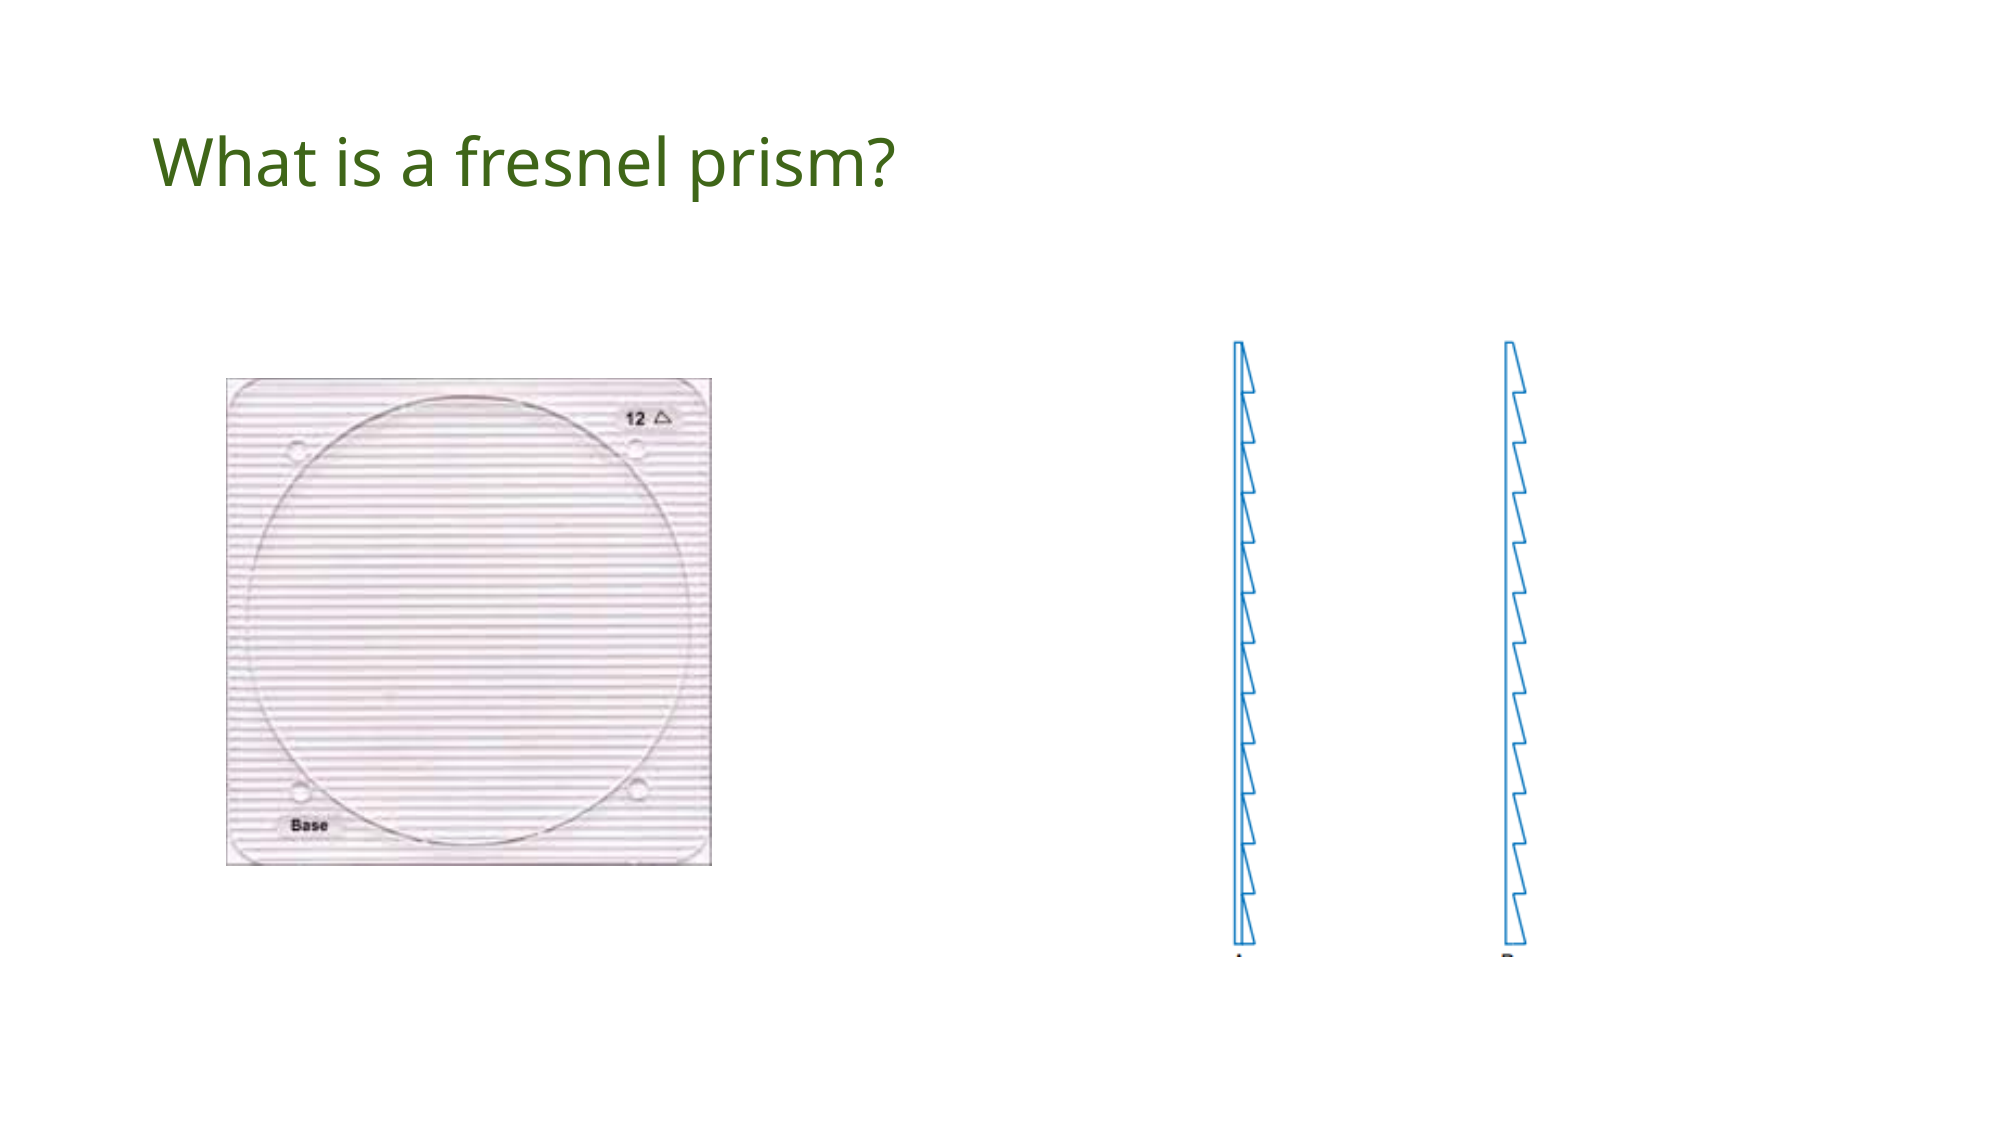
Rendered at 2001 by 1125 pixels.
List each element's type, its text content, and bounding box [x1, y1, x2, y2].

title What is a fresnel prism? [137, 59, 1863, 278]
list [1078, 286, 1661, 957]
picture [226, 378, 712, 866]
